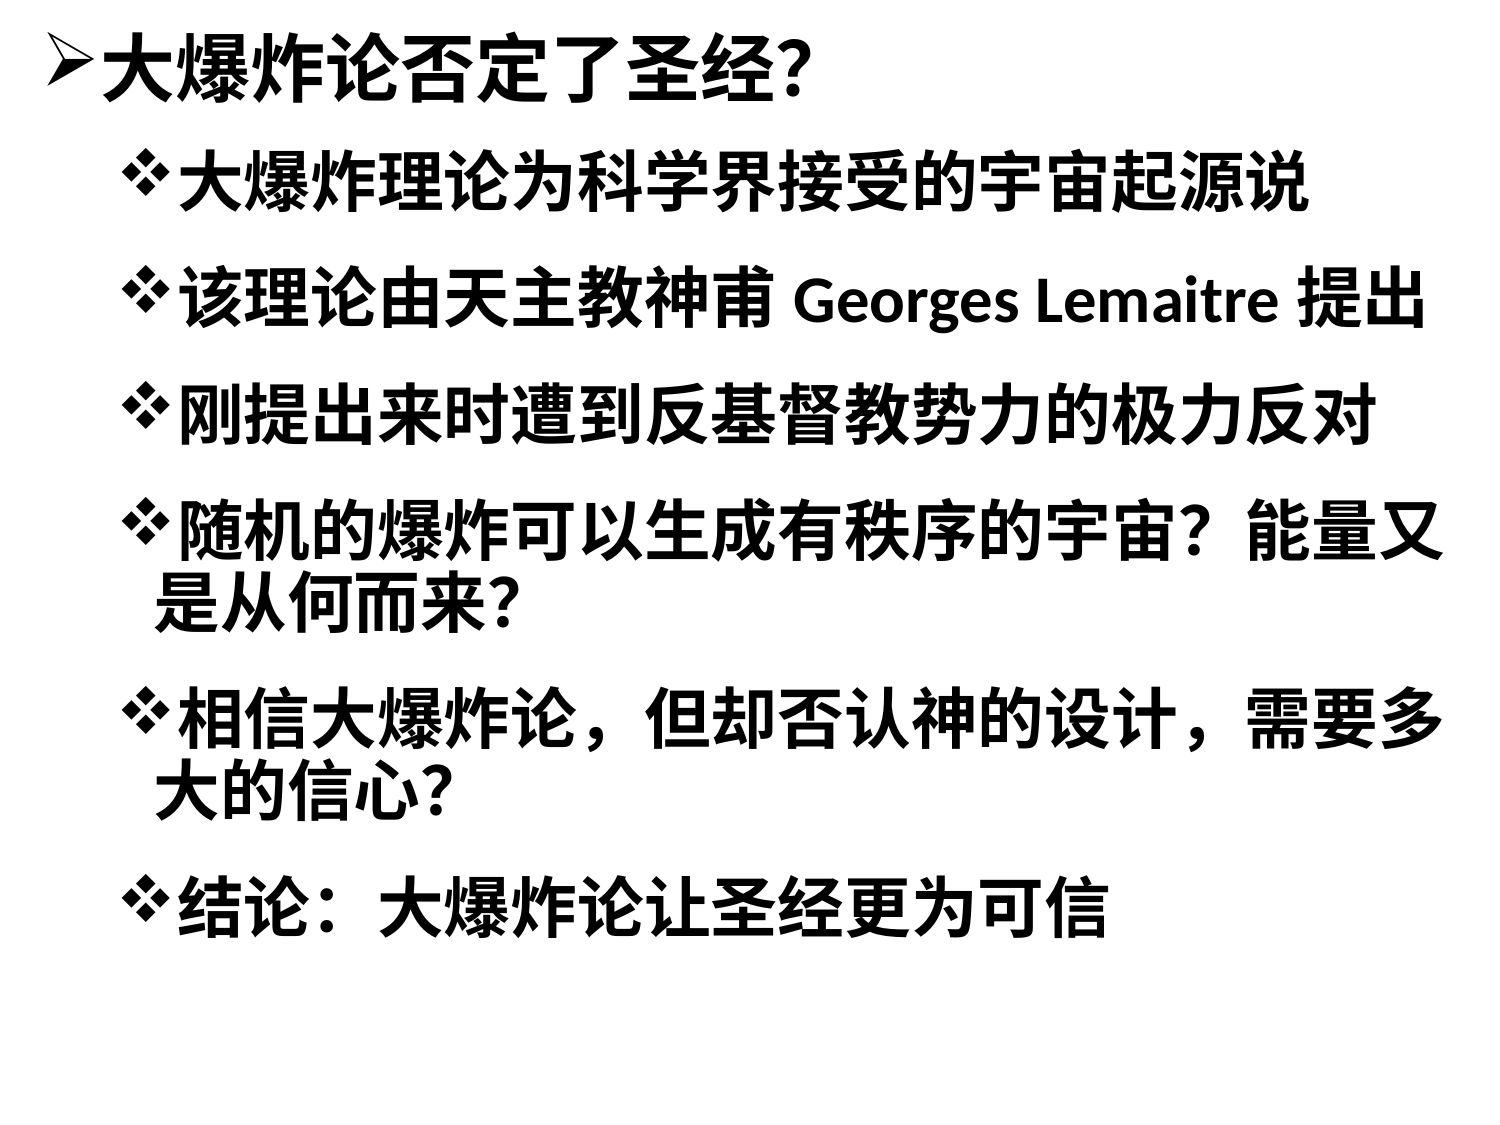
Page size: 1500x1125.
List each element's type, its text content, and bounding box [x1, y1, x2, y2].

list 大爆炸论否定了圣经？ 大爆炸理论为科学界接受的宇宙起源说 该理论由天主教神甫Georges Lemaitre提出 刚提出来时遭到反基督教势力的极力反对 随机的爆炸可以生成有秩序的宇宙？能量又是从何而来？ 相信大爆炸论，但却否认神的设计，需要多大的信心？ 结论：大爆炸论让圣经更为可信 [26, 24, 1476, 1104]
